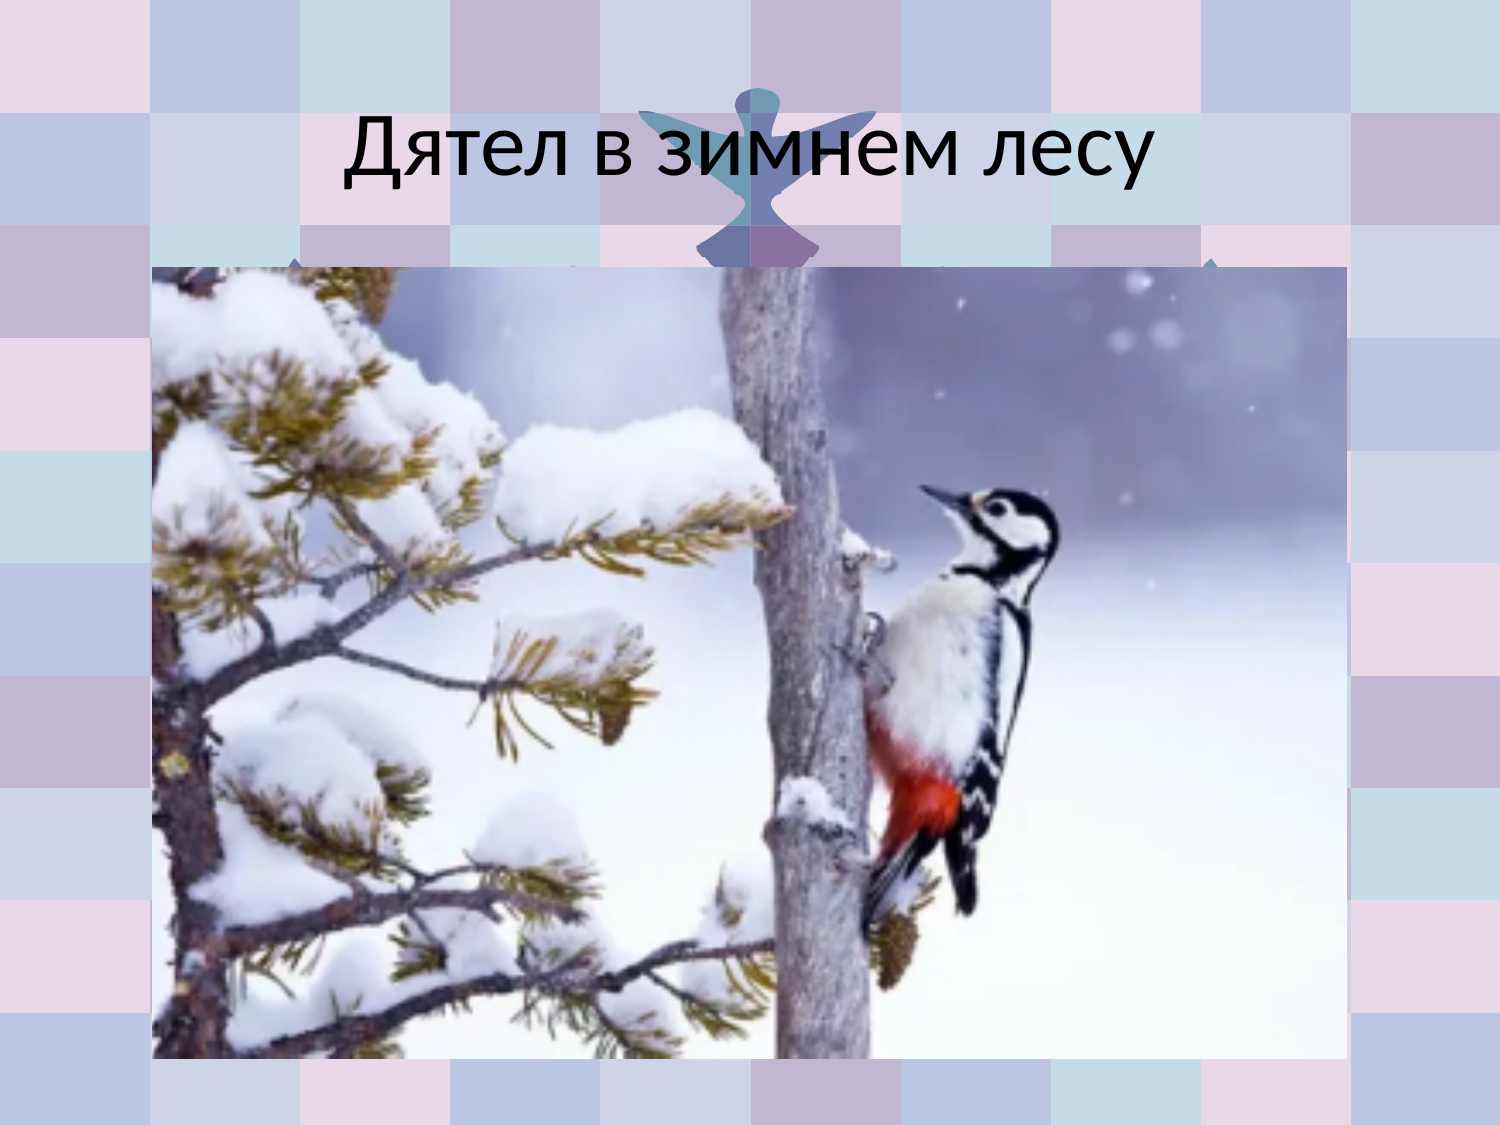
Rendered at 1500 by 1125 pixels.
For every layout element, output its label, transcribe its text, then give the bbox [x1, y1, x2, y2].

title Дятел в зимнем лесу [75, 45, 1425, 233]
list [152, 266, 1348, 1059]
